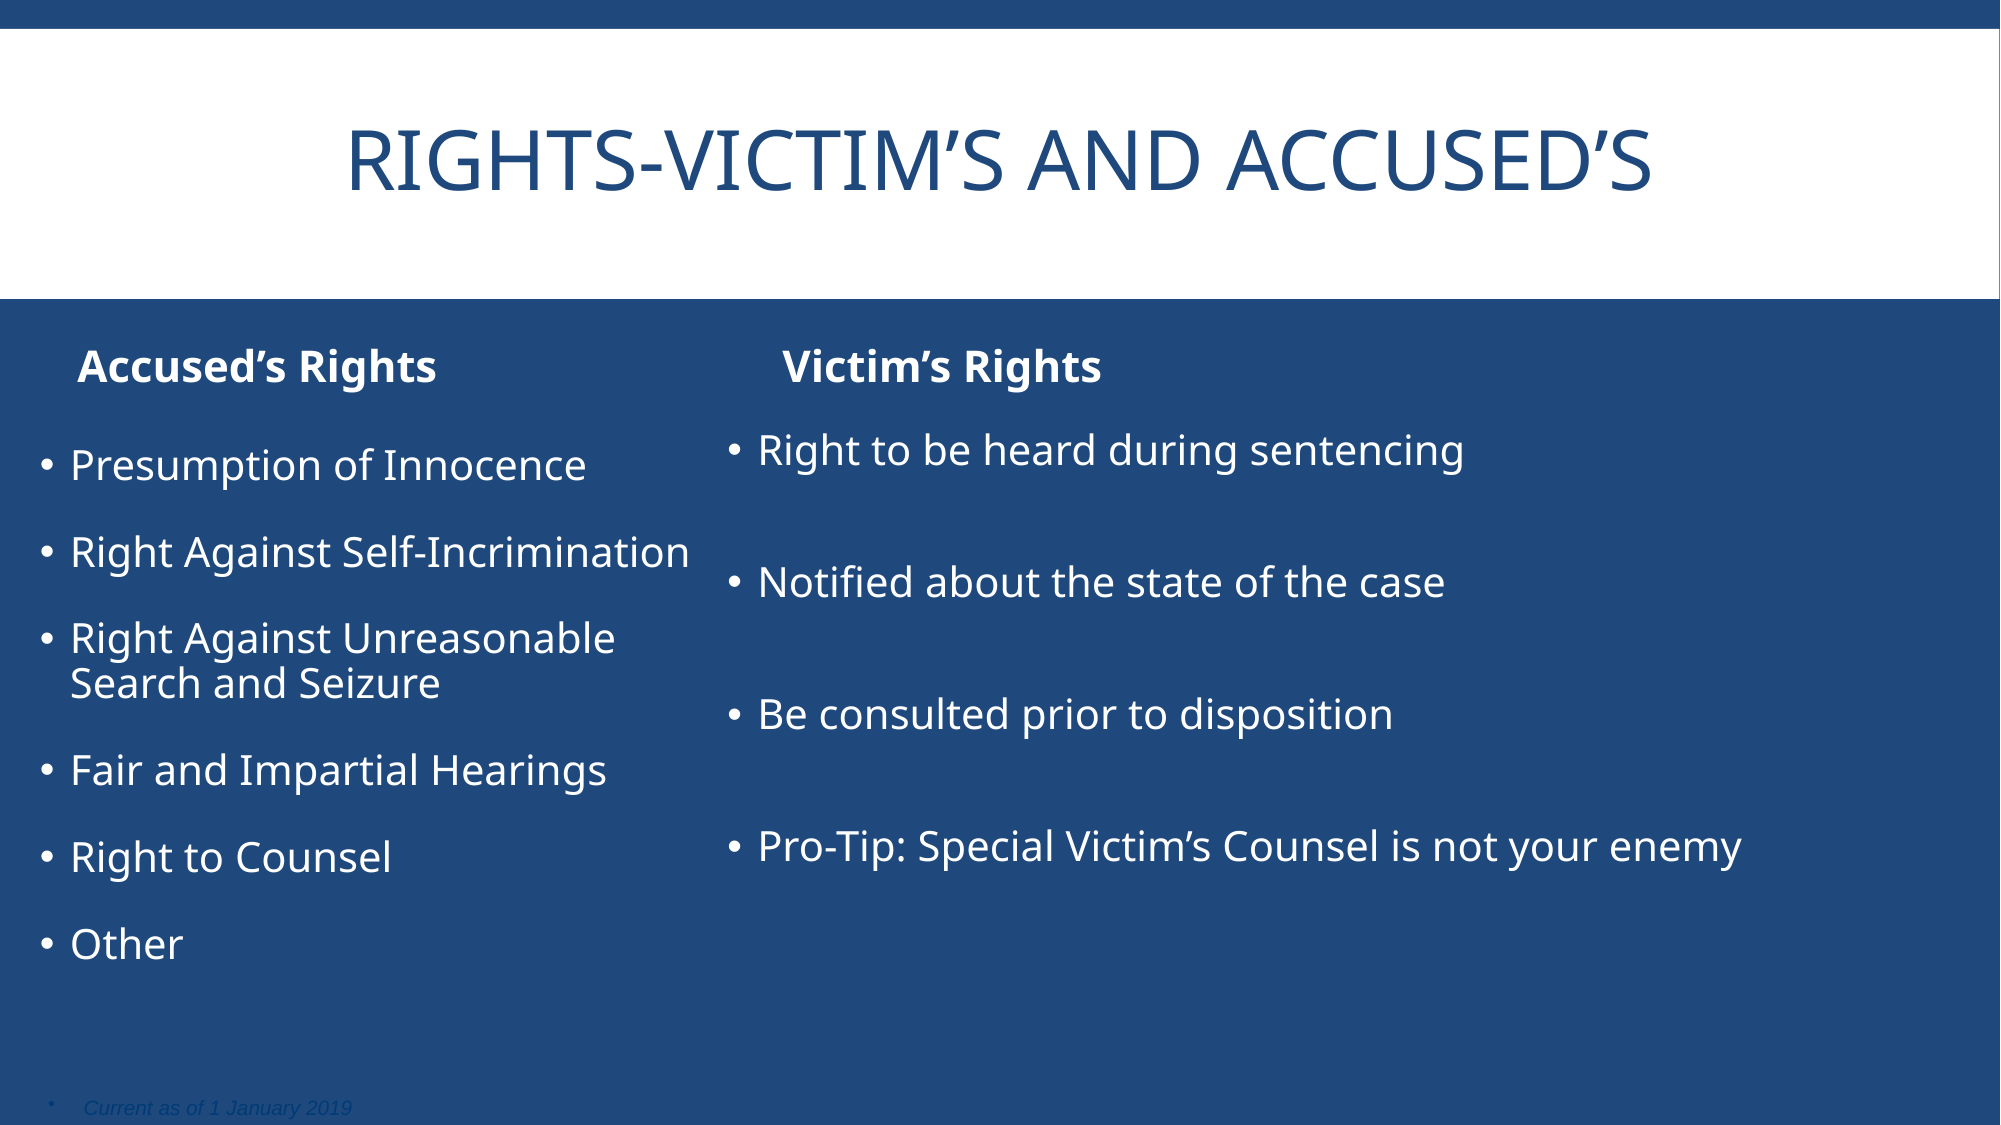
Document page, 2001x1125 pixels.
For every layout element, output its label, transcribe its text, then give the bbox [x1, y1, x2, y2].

title Rights-Victim’s and Accused’s [197, 41, 1803, 290]
list Accused’s Rights [62, 306, 700, 429]
list Right to be heard during sentencing Notified about the state of the case Be consulted prior to disposition Pro-Tip: Special Victim’s Counsel is not your enemy [674, 421, 1926, 1084]
list Victim’s Rights [767, 306, 1548, 421]
list Presumption of Innocence Right Against Self-Incrimination Right Against Unreasonable Search and Seizure Fair and Impartial Hearings Right to Counsel Other [24, 436, 725, 1022]
